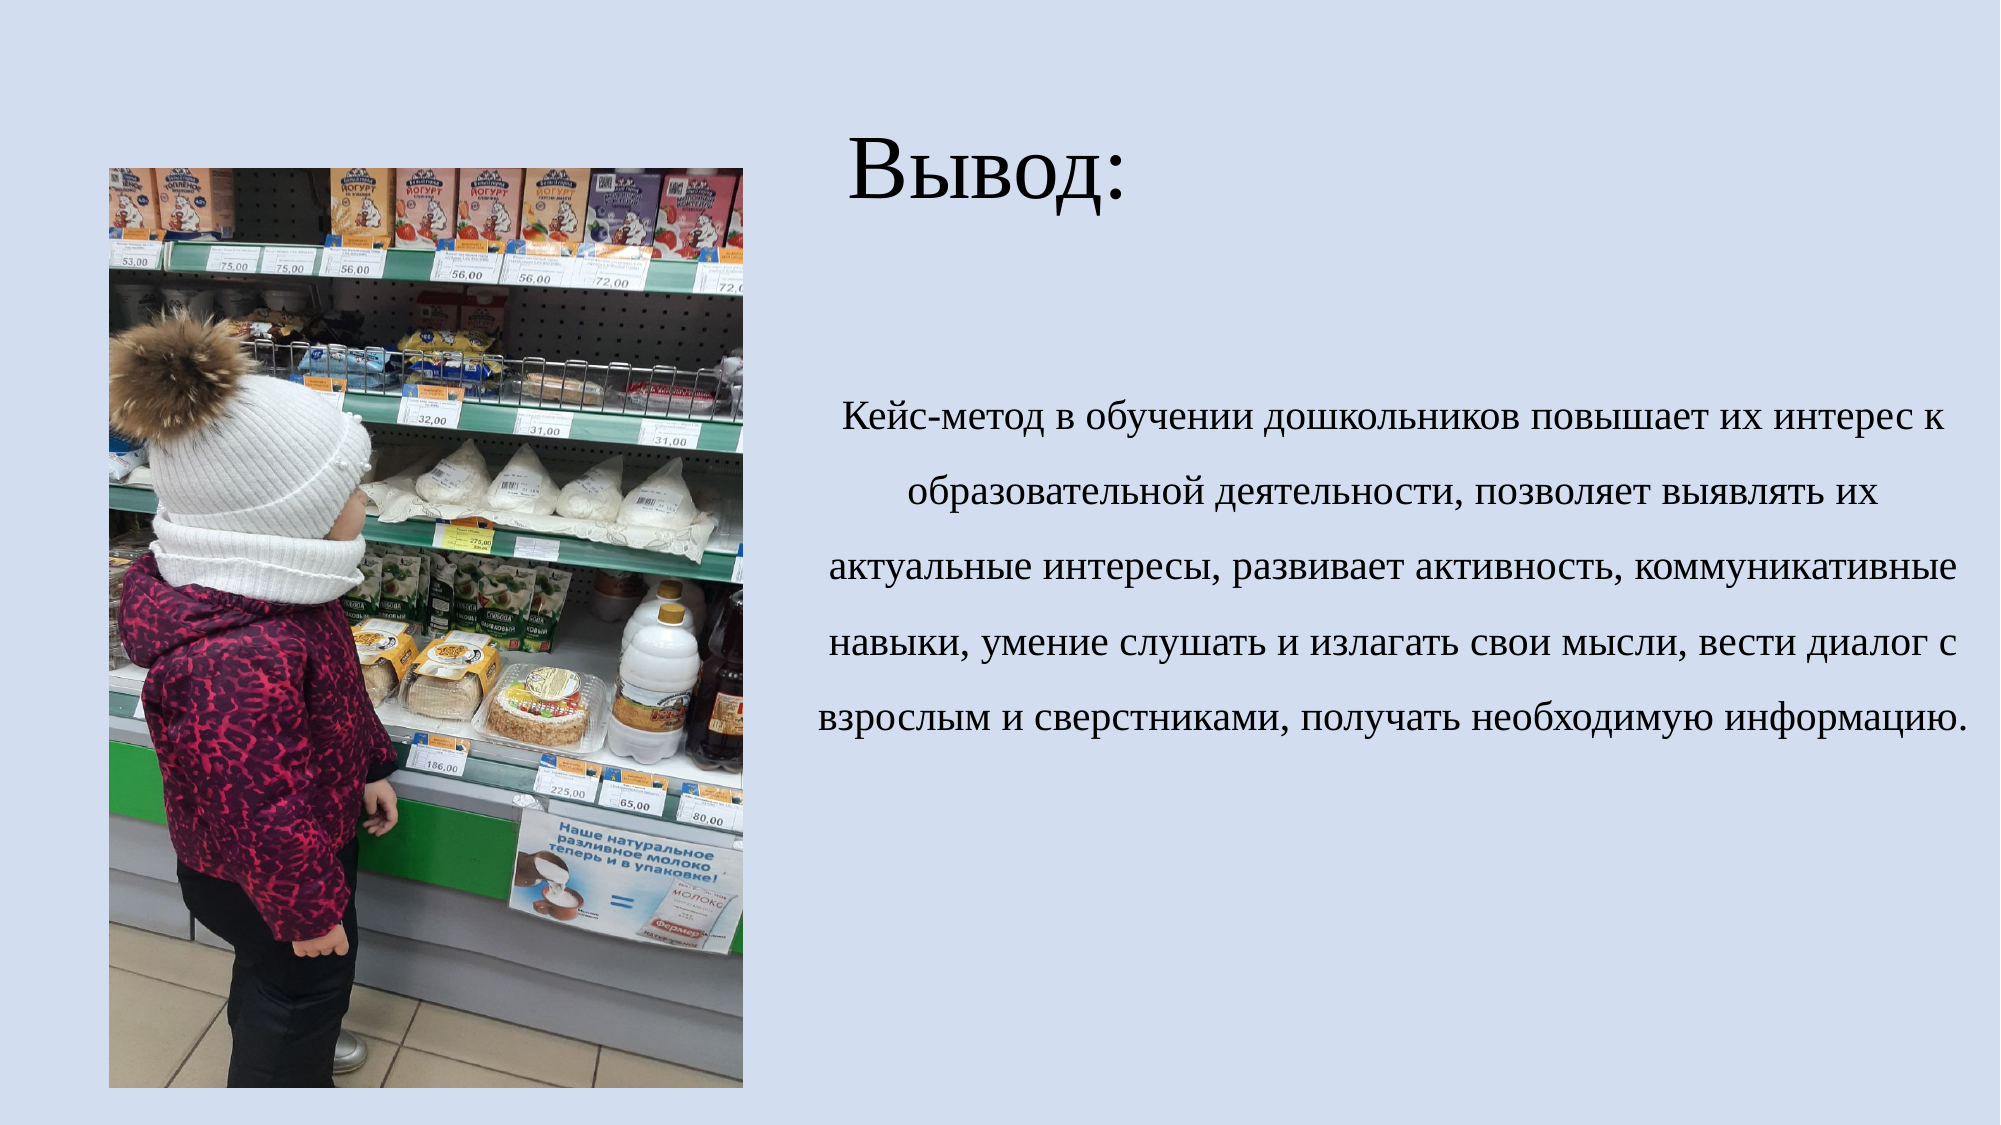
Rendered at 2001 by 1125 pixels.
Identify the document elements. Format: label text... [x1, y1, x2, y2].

picture [109, 168, 743, 1089]
list Кейс-метод в обучении дошкольников повышает их интерес к образовательной деятельности, позволяет выявлять их актуальные интересы, развивает активность, коммуникативные навыки, умение слушать и излагать свои мысли, вести диалог с взрослым и сверстниками, получать необходимую информацию. [799, 355, 1987, 770]
title Вывод: [137, 59, 1863, 278]
